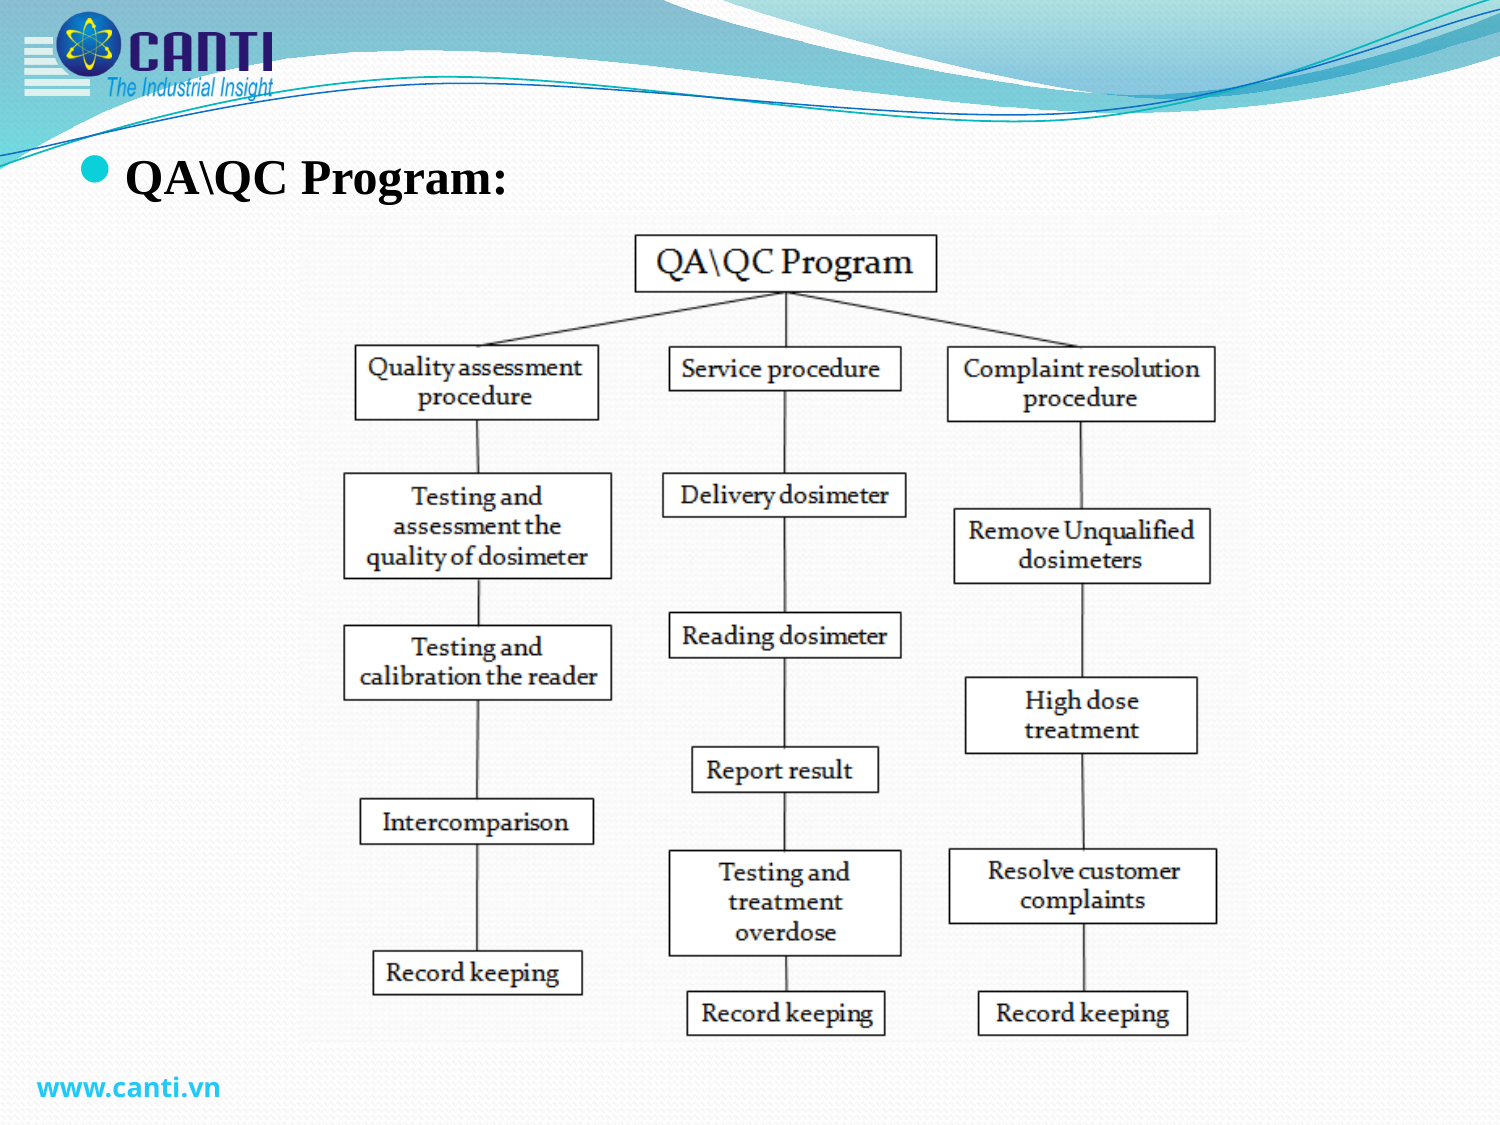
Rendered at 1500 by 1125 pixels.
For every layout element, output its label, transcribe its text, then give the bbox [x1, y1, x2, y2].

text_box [24, 0, 274, 1111]
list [299, 212, 1251, 1047]
text_box QA\QC Program: [279, 137, 1413, 858]
